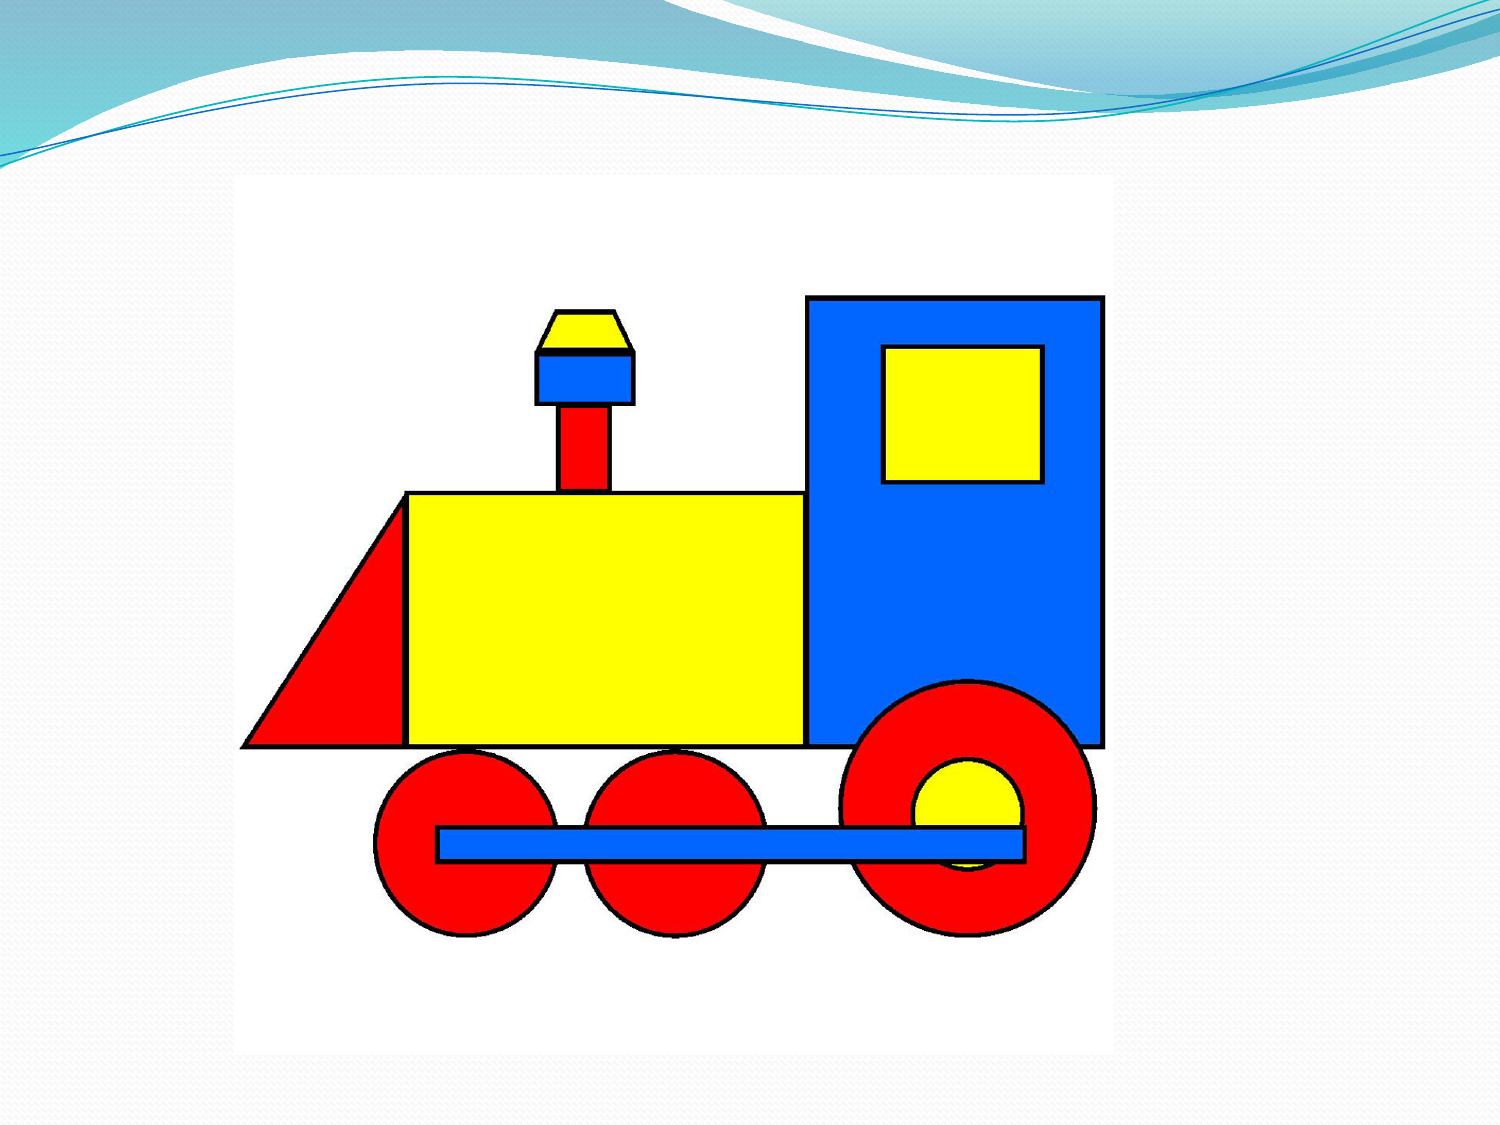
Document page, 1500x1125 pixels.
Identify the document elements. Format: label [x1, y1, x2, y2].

picture [234, 175, 1114, 1055]
